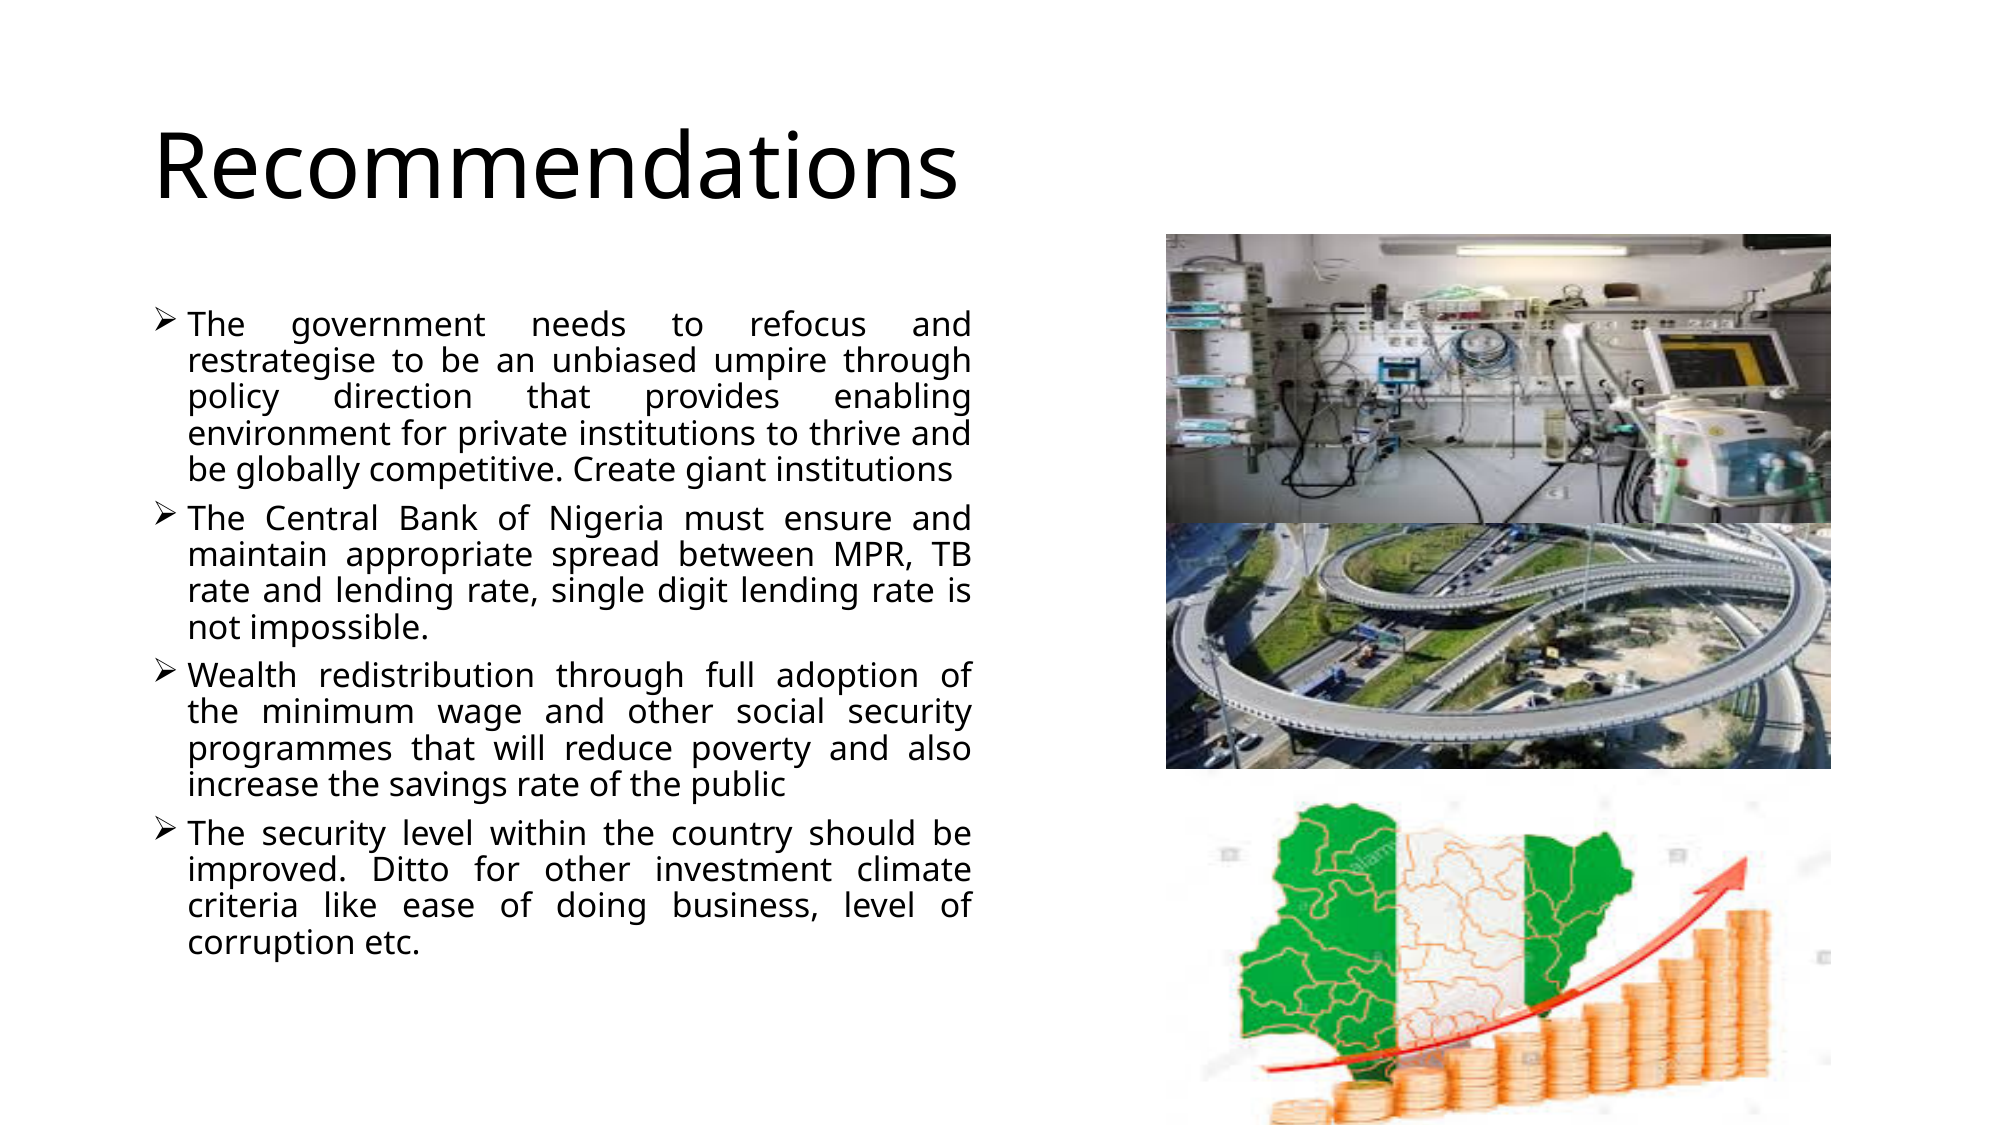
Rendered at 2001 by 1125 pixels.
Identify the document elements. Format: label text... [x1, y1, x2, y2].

list The government needs to refocus and restrategise to be an unbiased umpire through policy direction that provides enabling environment for private institutions to thrive and be globally competitive. Create giant institutions The Central Bank of Nigeria must ensure and maintain appropriate spread between MPR, TB rate and lending rate, single digit lending rate is not impossible. Wealth redistribution through full adoption of the minimum wage and other social security programmes that will reduce poverty and also increase the savings rate of the public The security level within the country should be improved. Ditto for other investment climate criteria like ease of doing business, level of corruption etc. [137, 299, 988, 1014]
title Recommendations [137, 59, 1863, 278]
picture [1166, 769, 1831, 1125]
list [1166, 523, 1831, 769]
picture [1166, 234, 1831, 523]
